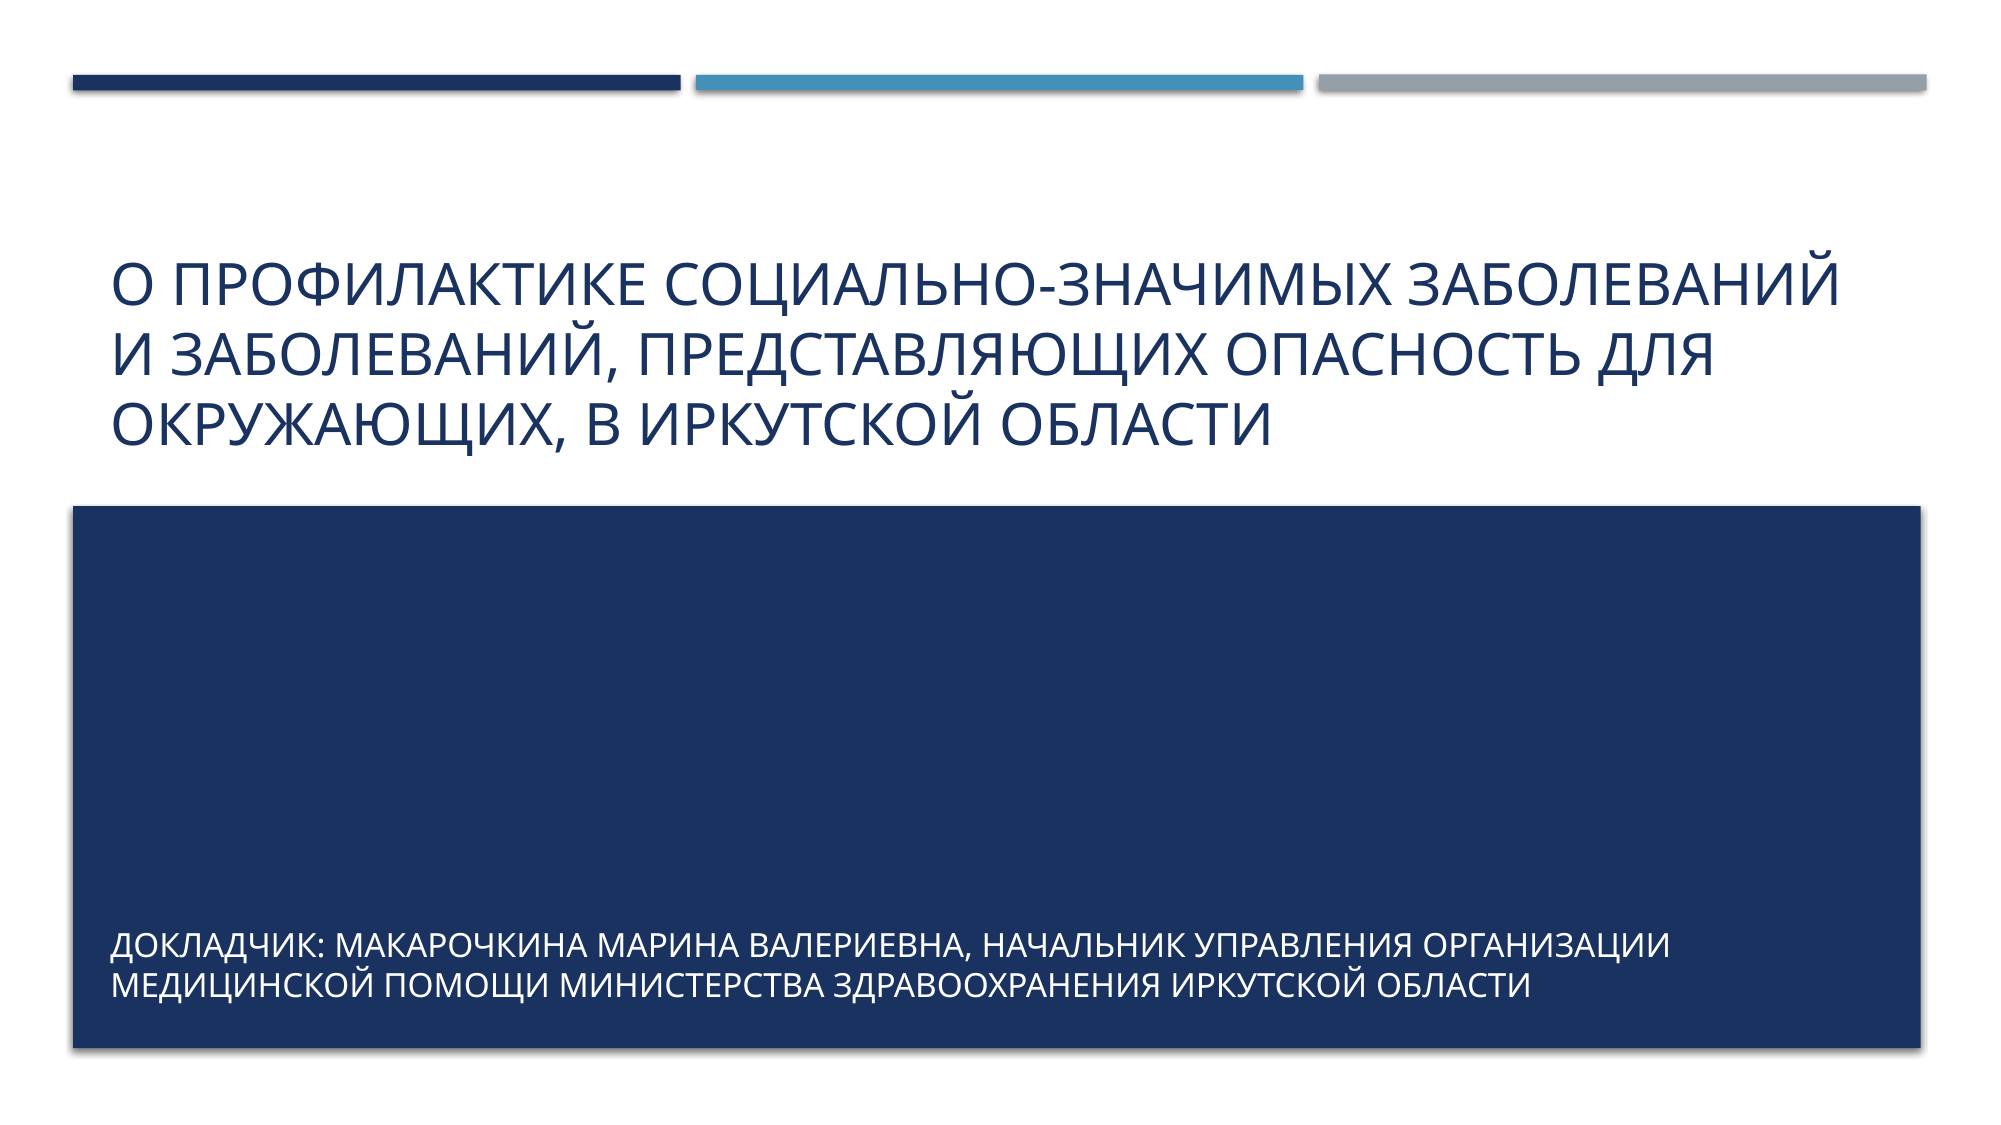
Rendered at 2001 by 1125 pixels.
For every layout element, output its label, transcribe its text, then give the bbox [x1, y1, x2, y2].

subtitle Докладчик: Макарочкина Марина Валериевна, начальник управления организации медицинской помощи министерства здравоохранения Иркутской области [95, 916, 1899, 1014]
title О профилактике социально-значимых заболеваний и заболеваний, представляющих опасность для окружающих, в Иркутской области [95, 167, 1899, 465]
